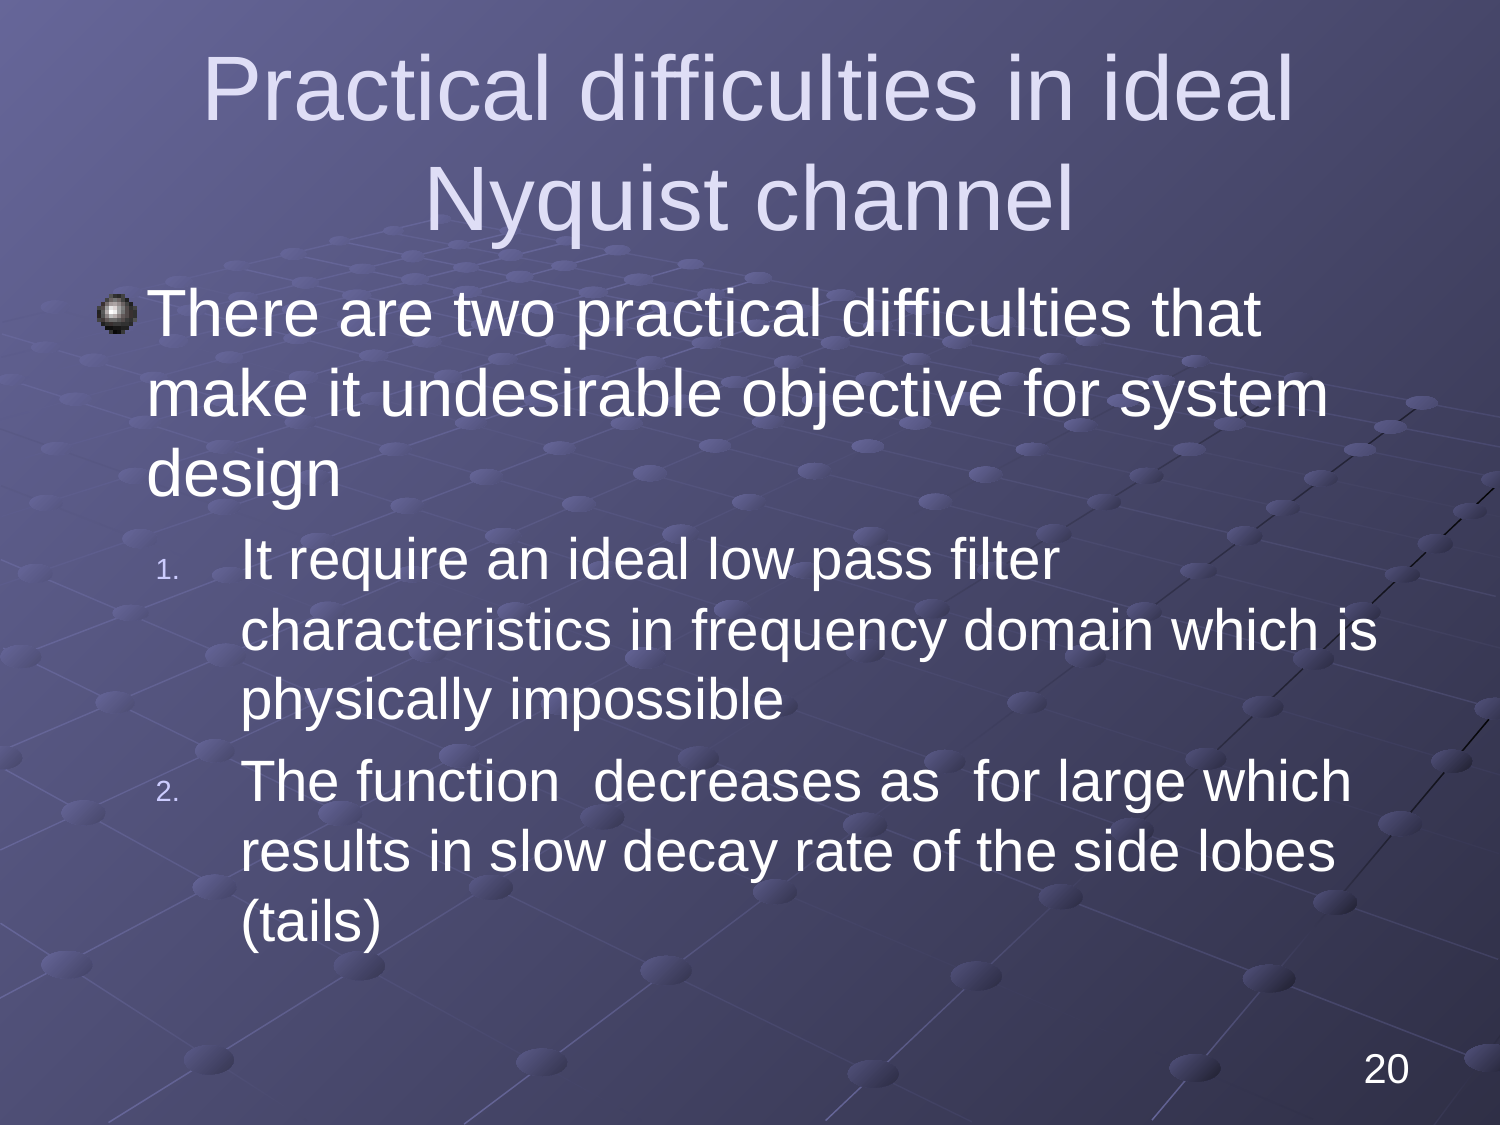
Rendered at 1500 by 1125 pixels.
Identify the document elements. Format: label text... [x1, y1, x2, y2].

title Practical difficulties in ideal Nyquist channel [75, 45, 1425, 233]
slide_number 20 [1074, 1024, 1425, 1100]
picture [90, 286, 137, 334]
